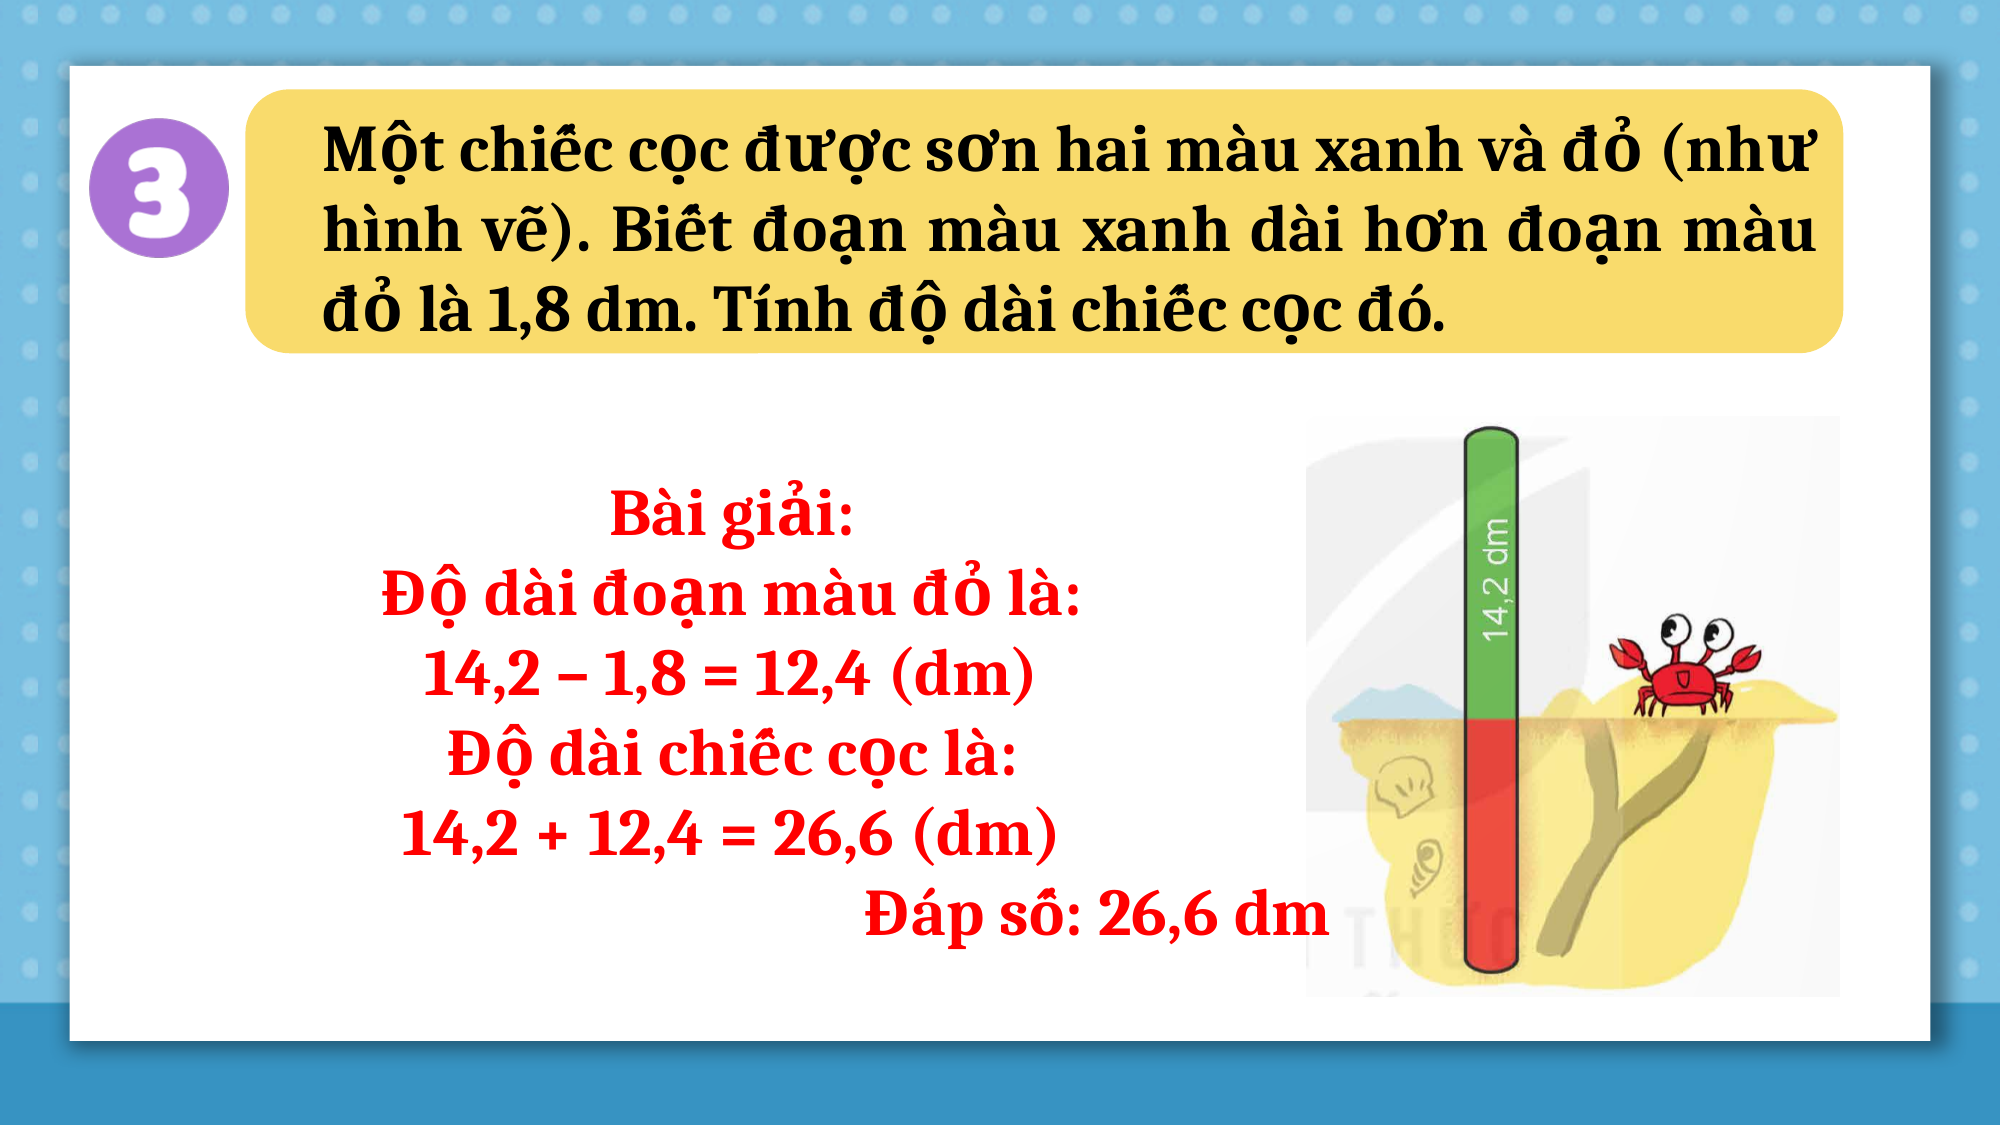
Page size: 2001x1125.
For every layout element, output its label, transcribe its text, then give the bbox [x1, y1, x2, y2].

text_box Bài giải: Độ dài đoạn màu đỏ là: 14,2 – 1,8 = 12,4 (dm) Độ dài chiếc cọc là: 14,2 + 12,4 = 26,6 (dm) Đáp số: 26,6 dm [118, 461, 1306, 957]
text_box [245, 89, 1844, 354]
picture [0, 0, 2000, 1125]
